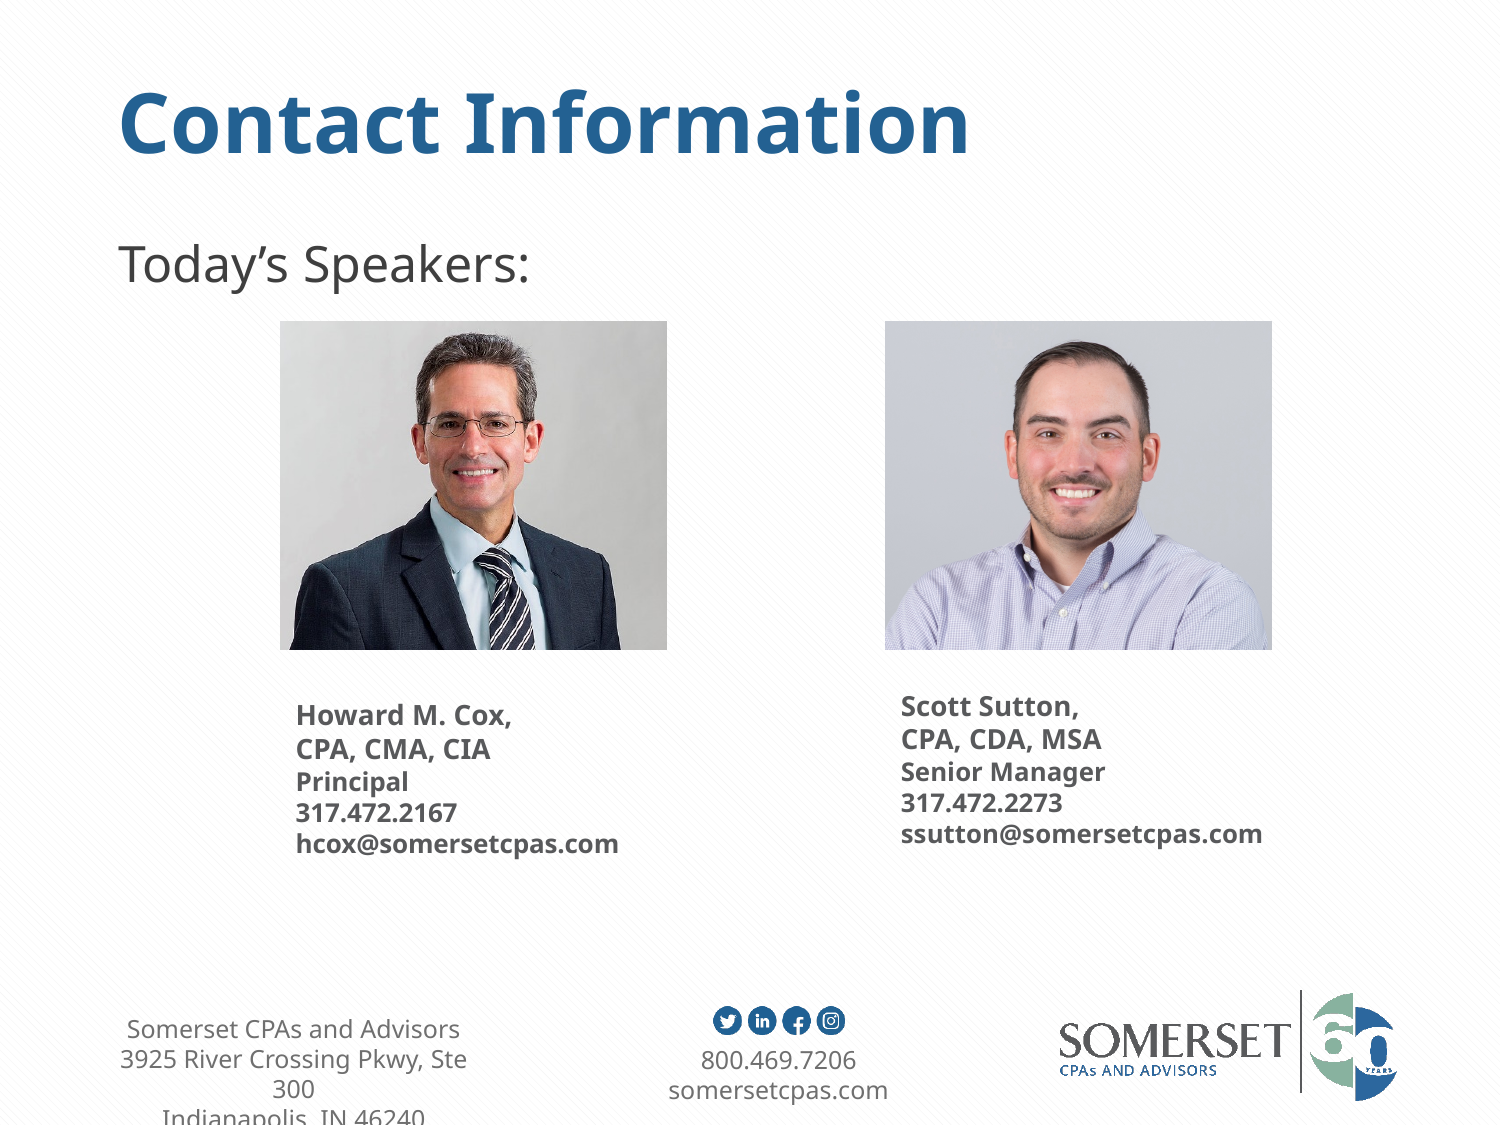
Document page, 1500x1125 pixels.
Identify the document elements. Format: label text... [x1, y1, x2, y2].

text_box Howard M. Cox, CPA, CMA, CIA Principal 317.472.2167 hcox@somersetcpas.com [280, 690, 747, 867]
text_box Scott Sutton, CPA, CDA, MSA Senior Manager 317.472.2273 ssutton@somersetcpas.com [885, 681, 1352, 858]
picture [885, 321, 1272, 650]
list Today’s Speakers: [103, 231, 1397, 316]
picture [713, 1006, 845, 1035]
picture [280, 321, 667, 650]
picture [1060, 990, 1397, 1101]
